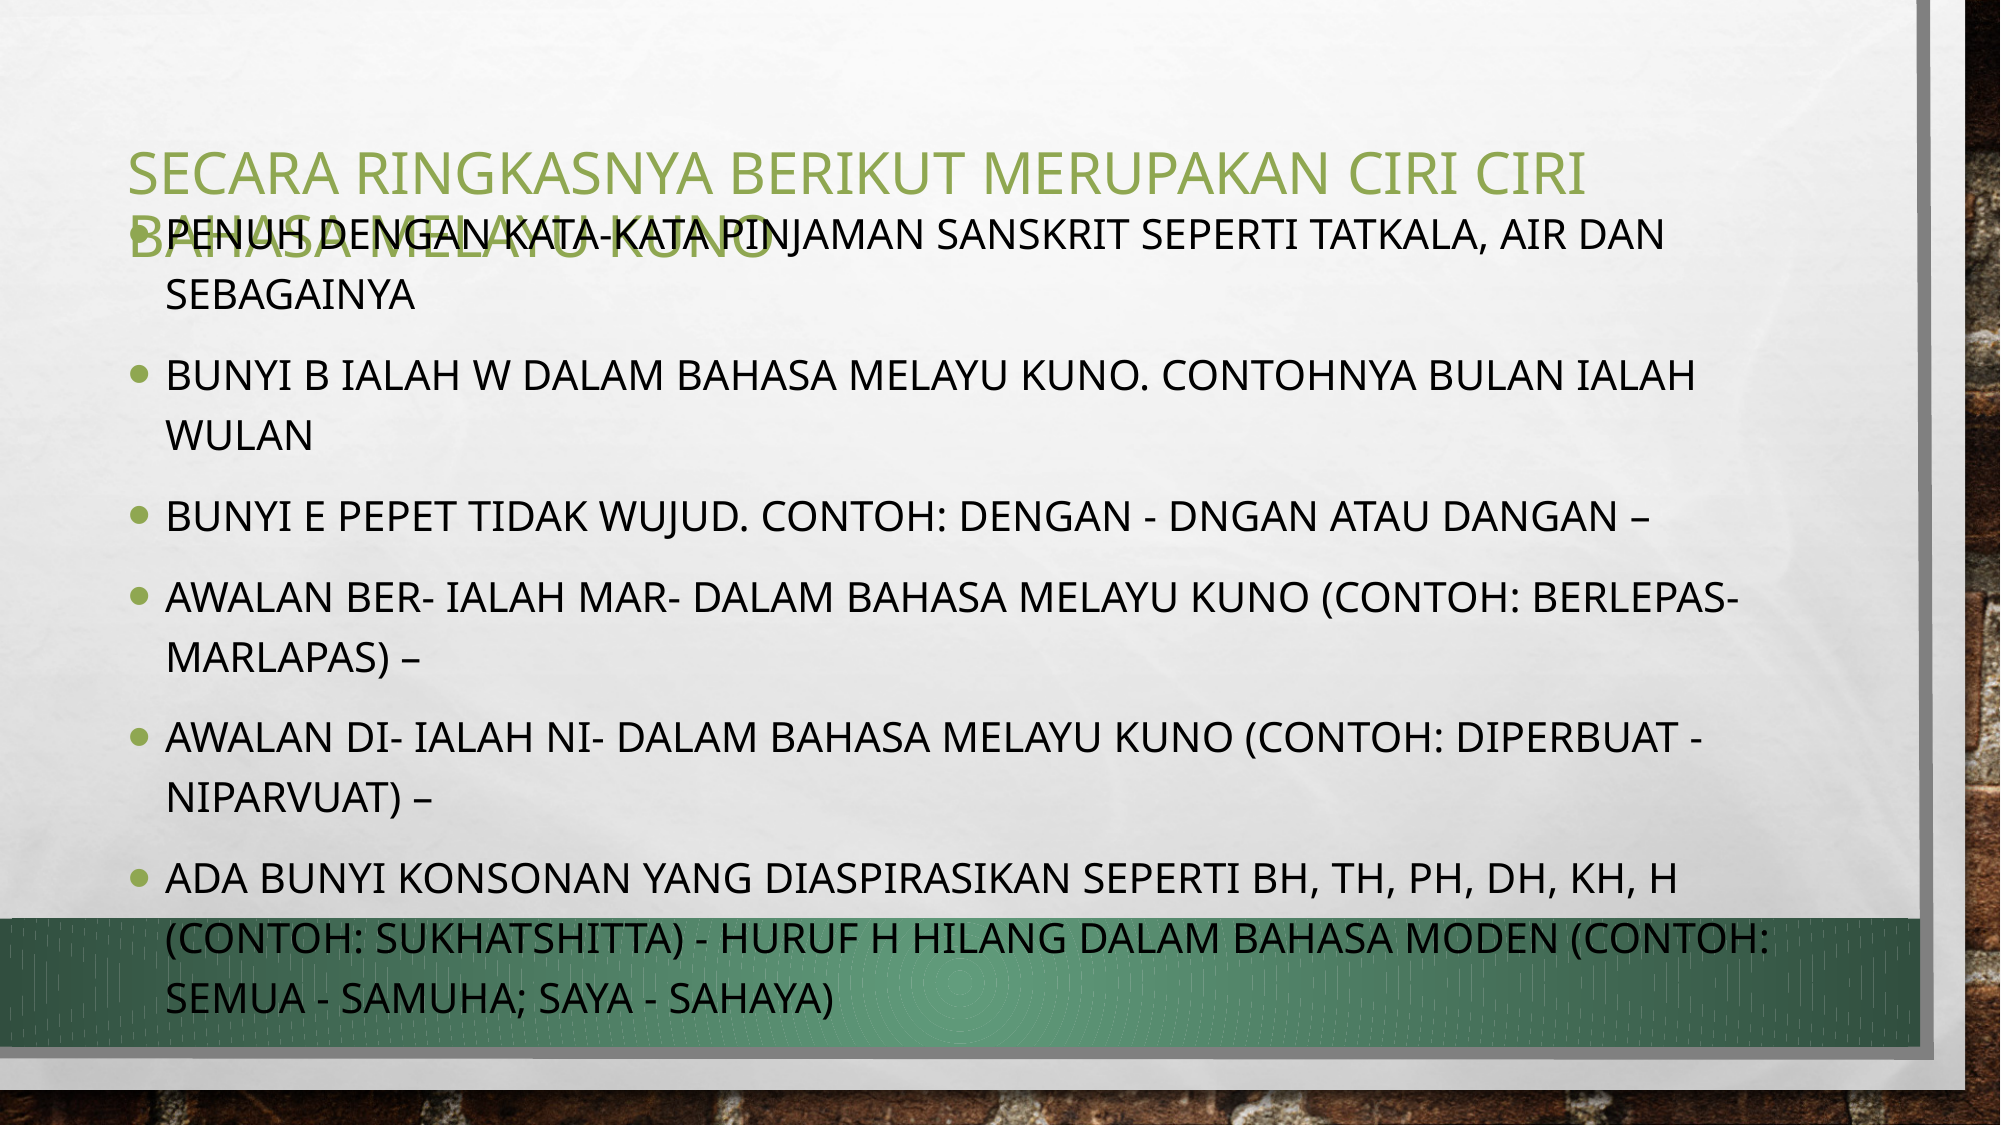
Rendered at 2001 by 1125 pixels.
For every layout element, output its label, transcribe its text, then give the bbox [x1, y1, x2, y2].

list Penuh dengan kata-kata pinjaman Sanskrit seperti tatkala, air dan sebagainya Bunyi b ialah w dalam Bahasa Melayu Kuno. Contohnya bulan ialah wulan Bunyi e pepet tidak wujud. Contoh: dengan - dngan atau dangan – Awalan ber- ialah mar- dalam Bahasa Melayu Kuno (contoh: berlepas-marlapas) – Awalan di- ialah ni- dalam Bahasa Melayu Kuno (Contoh: diperbuat - niparvuat) – Ada bunyi konsonan yang diaspirasikan seperti bh, th, ph, dh, kh, h (Contoh: sukhatshitta) - Huruf h hilang dalam bahasa moden (Contoh: semua - samuha; saya - sahaya) [112, 338, 1818, 882]
title Secara ringkasnya berikut merupakan ciri ciri Bahasa Melayu Kuno [112, 112, 1818, 302]
picture [0, 0, 2000, 1125]
